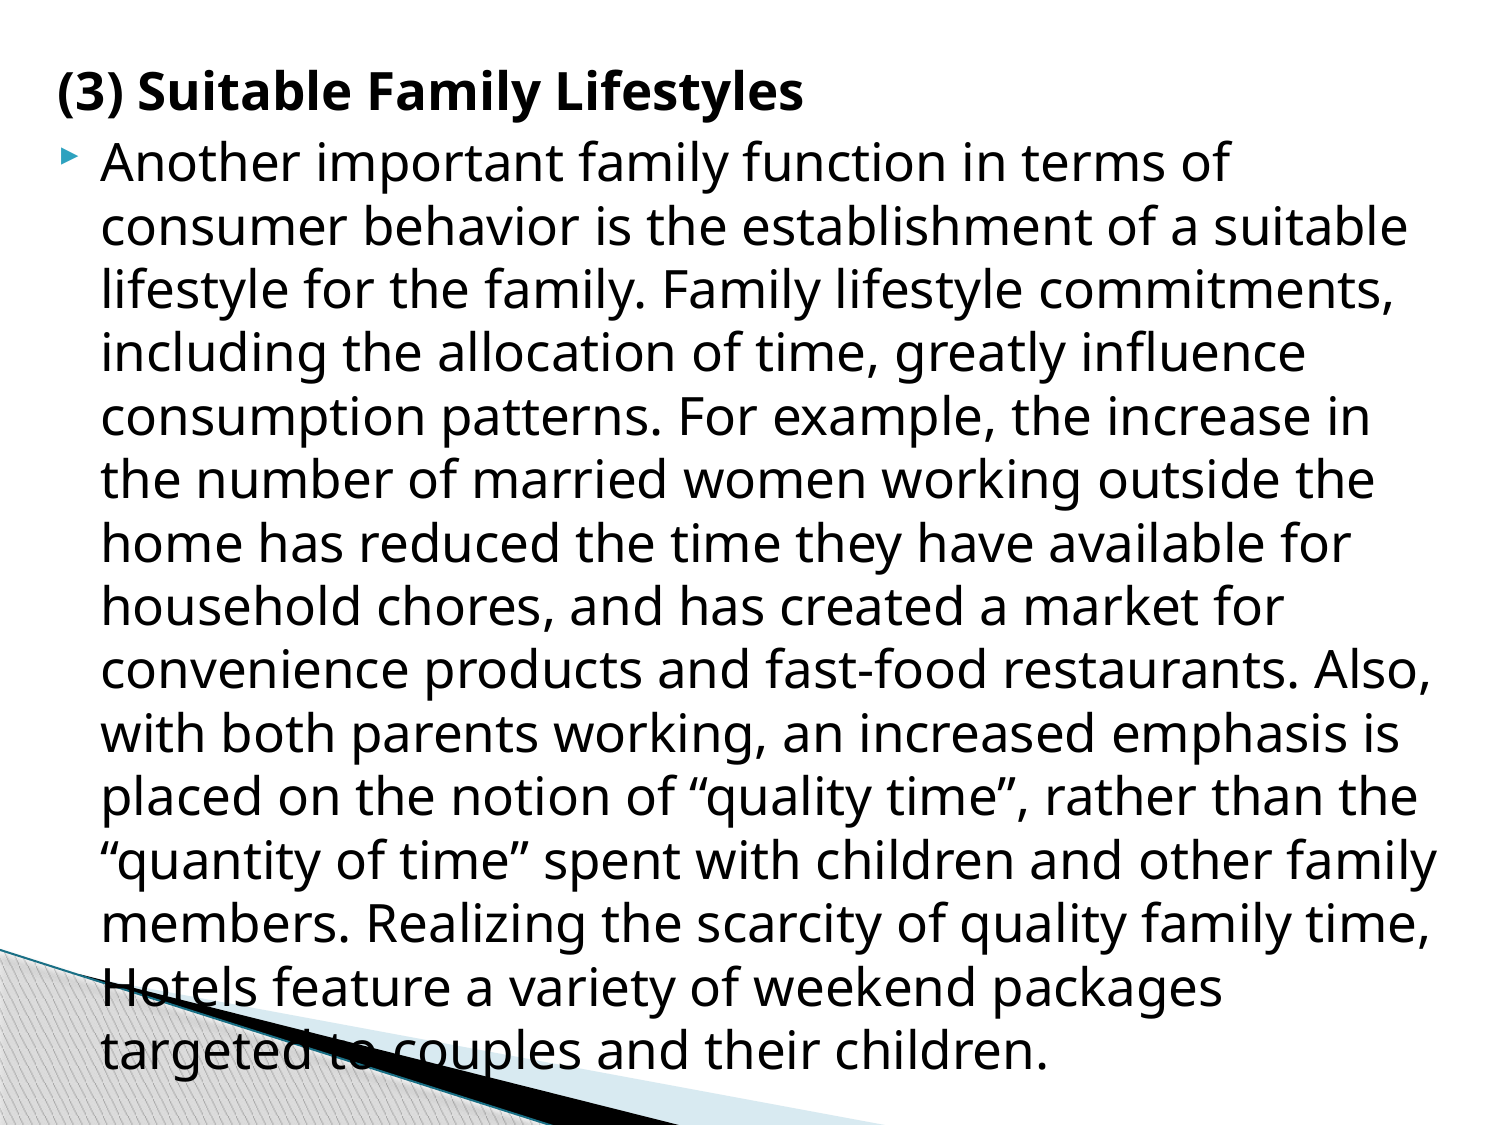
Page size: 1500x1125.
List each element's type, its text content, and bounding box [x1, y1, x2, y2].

list (3) Suitable Family Lifestyles Another important family function in terms of consumer behavior is the establishment of a suitable lifestyle for the family. Family lifestyle commitments, including the allocation of time, greatly influence consumption patterns. For example, the increase in the number of married women working outside the home has reduced the time they have available for household chores, and has created a market for convenience products and fast-food restaurants. Also, with both parents working, an increased emphasis is placed on the notion of “quality time”, rather than the “quantity of time” spent with children and other family members. Realizing the scarcity of quality family time, Hotels feature a variety of weekend packages targeted to couples and their children. [24, 50, 1463, 1088]
